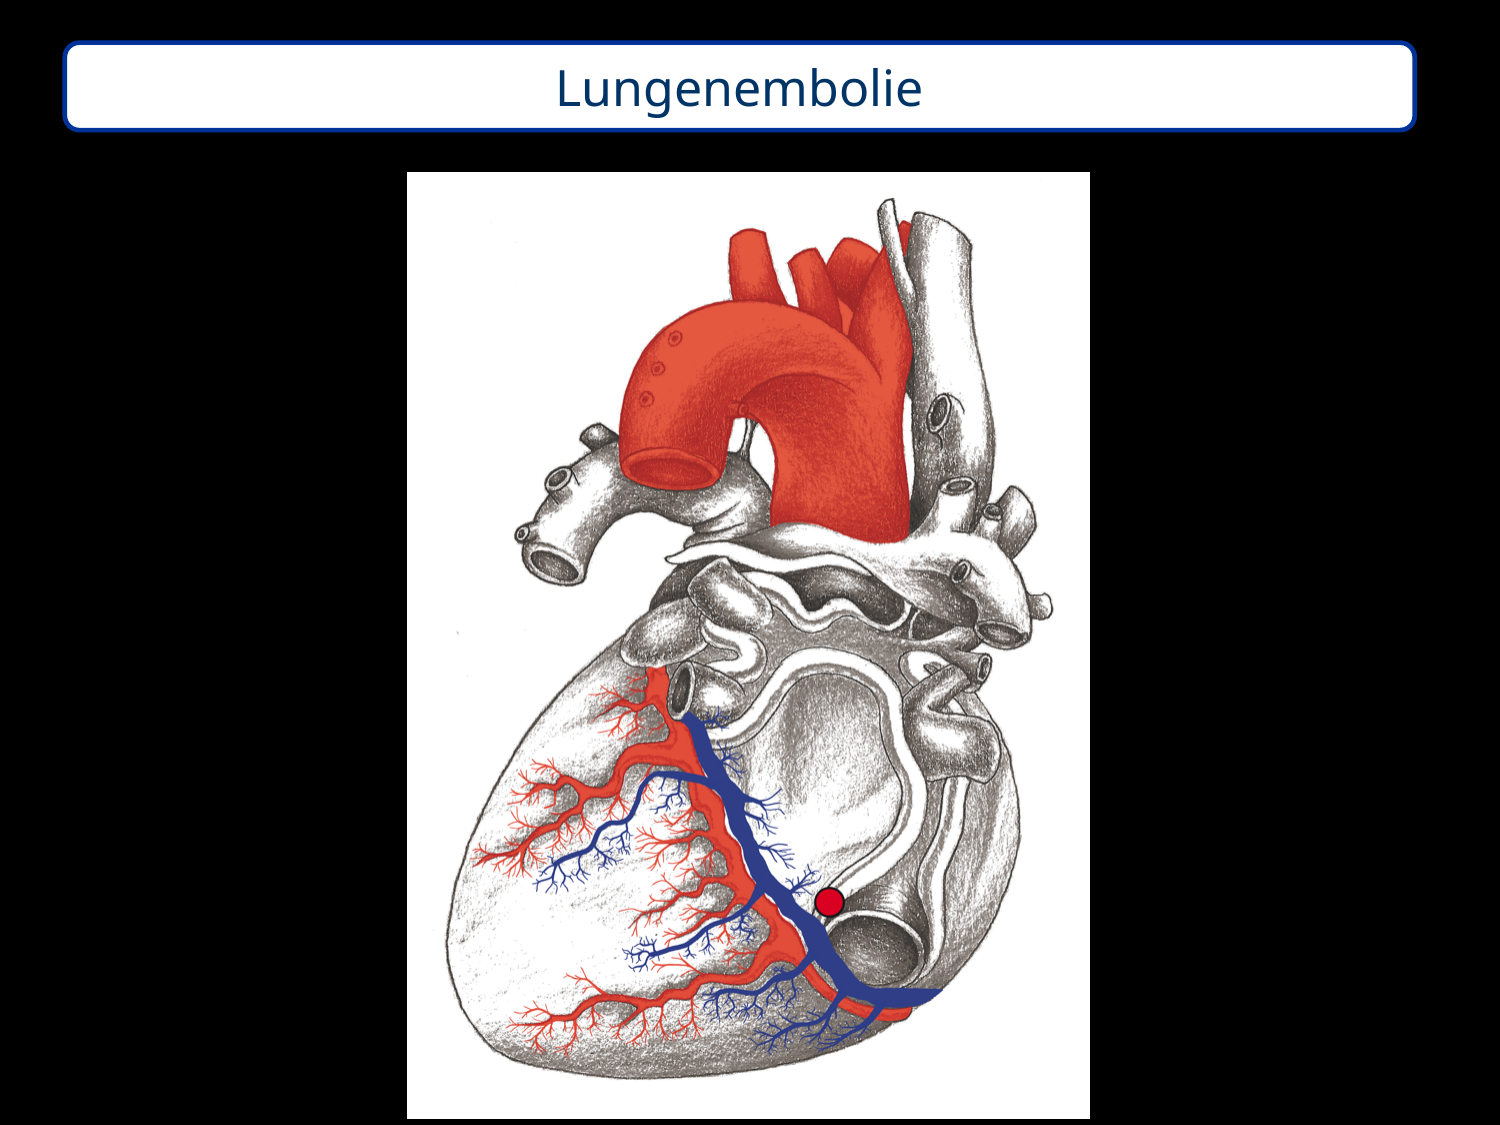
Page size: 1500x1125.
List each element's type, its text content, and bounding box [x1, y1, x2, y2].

picture [407, 172, 1091, 1120]
text_box Lungenembolie [64, 42, 1415, 131]
